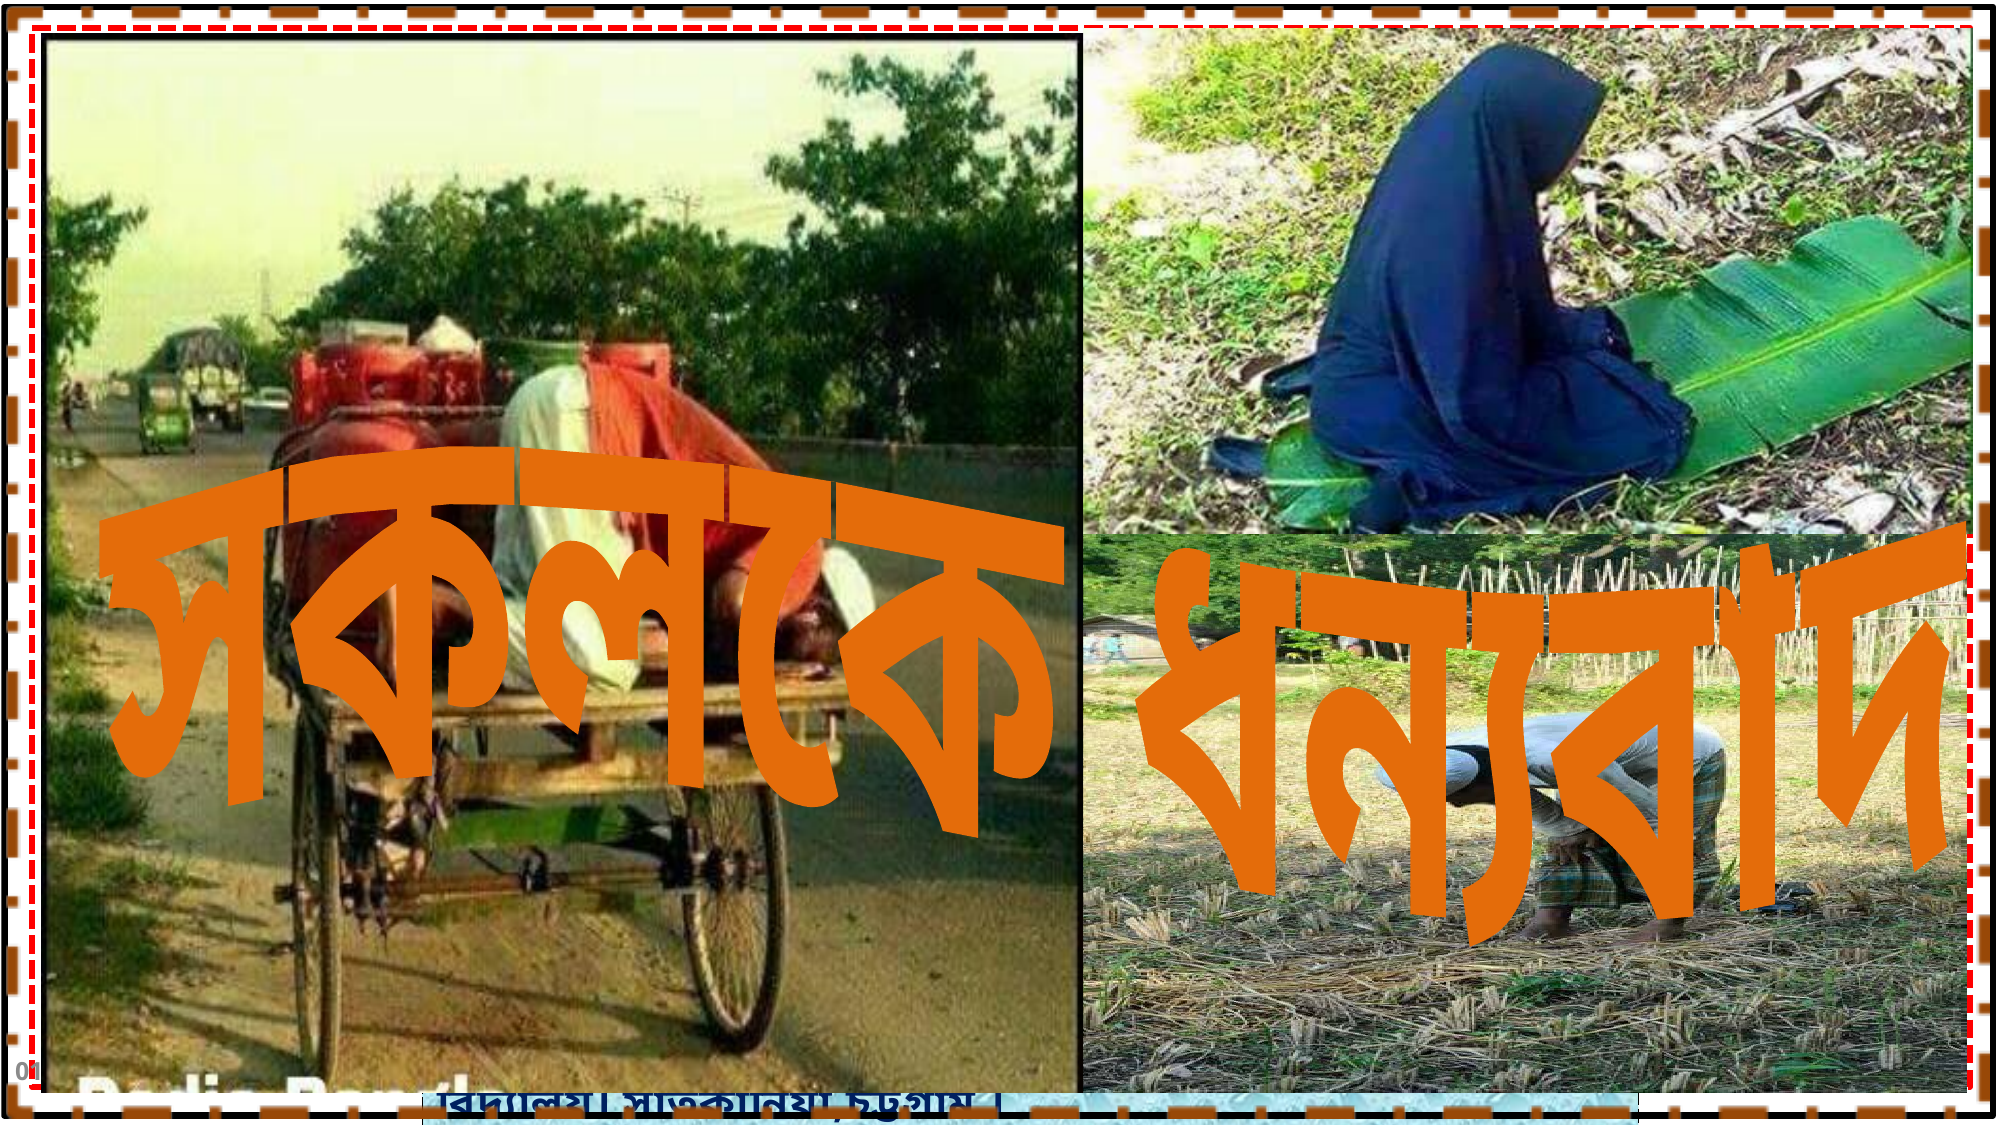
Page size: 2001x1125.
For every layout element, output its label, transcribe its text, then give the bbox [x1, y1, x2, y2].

text_box [12, 13, 1981, 1110]
picture [423, 1119, 1639, 1125]
slide_number বুধবার, 26 আগস্ট, 2020 [0, 1042, 11, 1103]
picture [40, 27, 1973, 1093]
